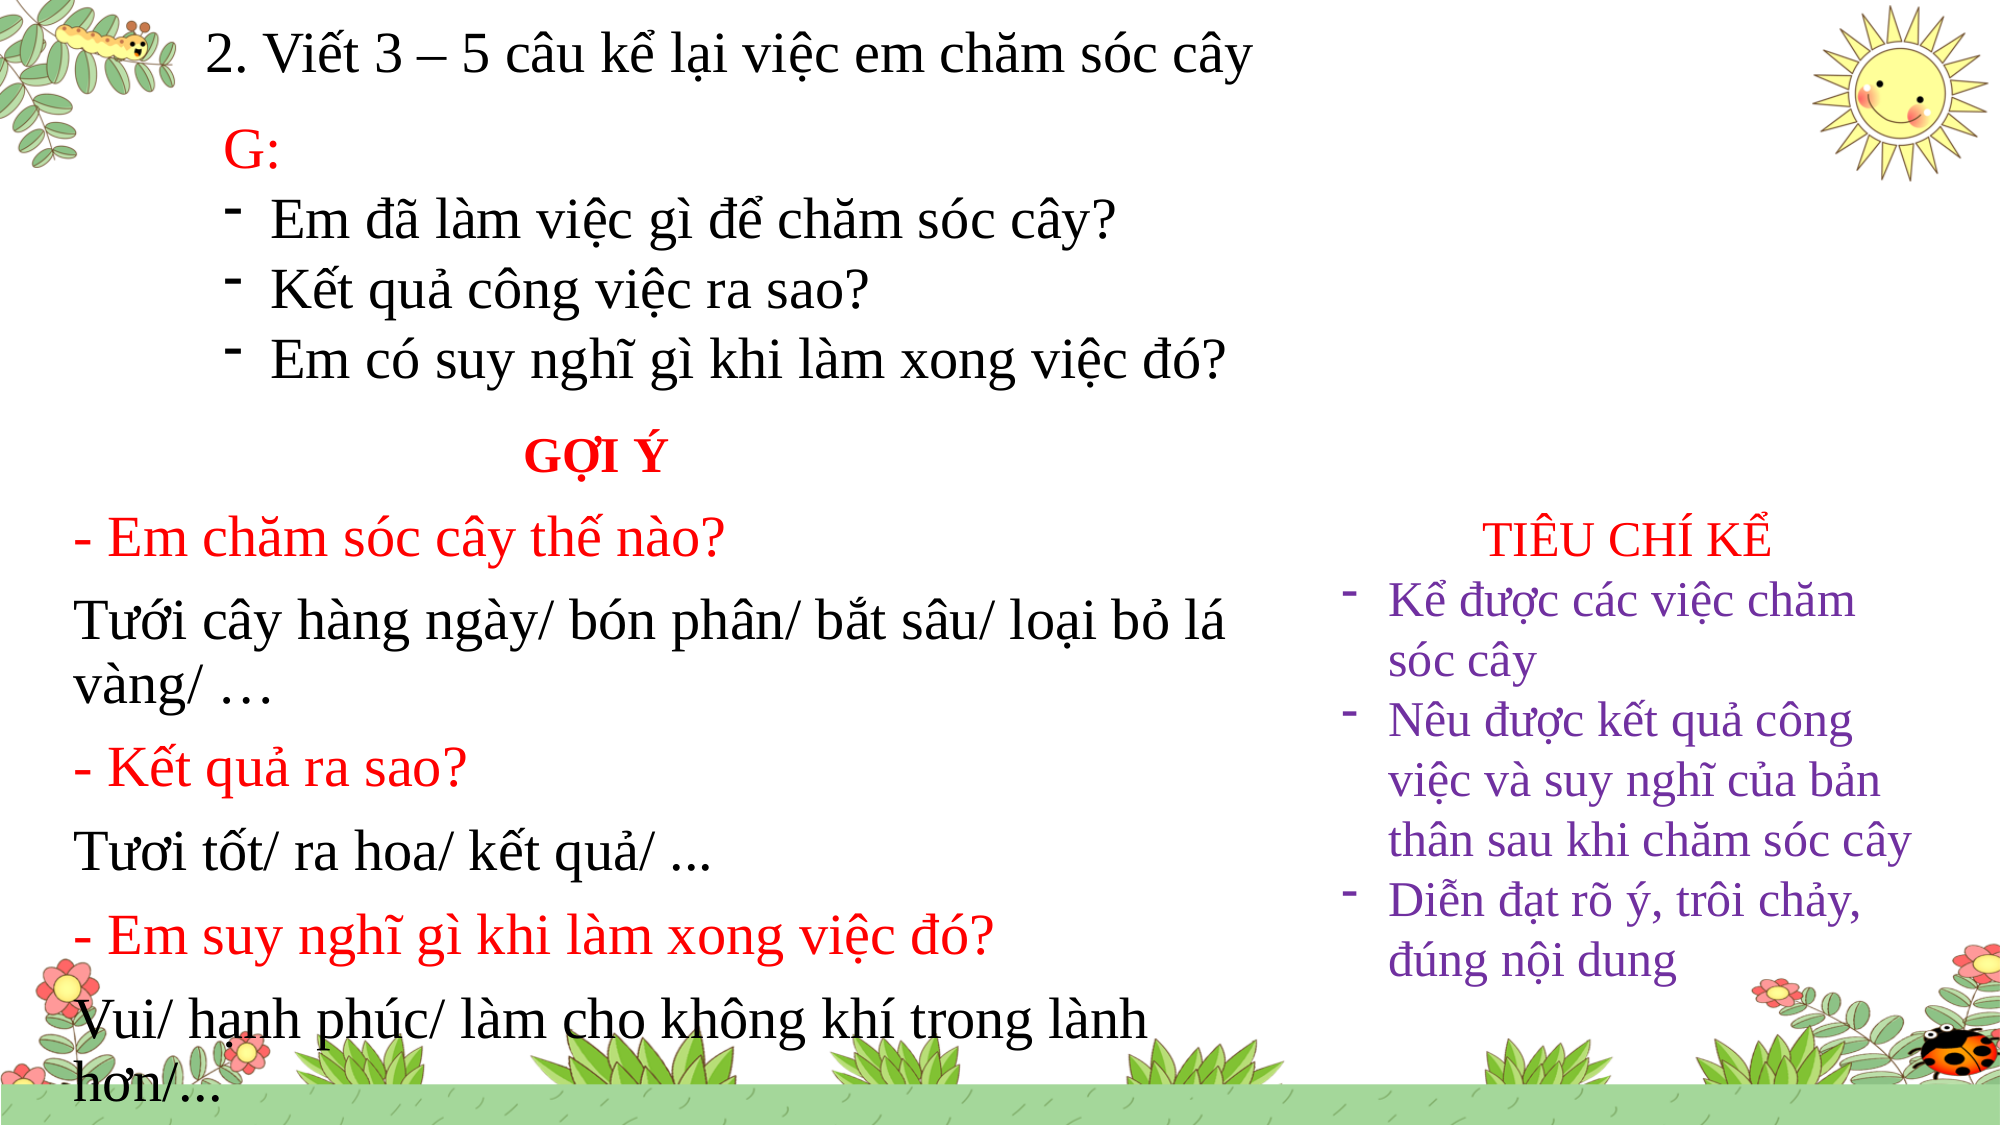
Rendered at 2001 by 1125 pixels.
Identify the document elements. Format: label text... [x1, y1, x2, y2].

text_box G: Em đã làm việc gì để chăm sóc cây? Kết quả công việc ra sao? Em có suy nghĩ gì khi làm xong việc đó? [208, 102, 1810, 398]
text_box 2. Viết 3 – 5 câu kể lại việc em chăm sóc cây [190, 6, 1858, 92]
text_box TIÊU CHÍ KỂ Kể được các việc chăm sóc cây Nêu được kết quả công việc và suy nghĩ của bản thân sau khi chăm sóc cây Diễn đạt rõ ý, trôi chảy, đúng nội dung [1326, 499, 1942, 995]
picture [0, 0, 2001, 1125]
list GỢI Ý - Em chăm sóc cây thế nào? Tưới cây hàng ngày/ bón phân/ bắt sâu/ loại bỏ lá vàng/ … - Kết quả ra sao? Tươi tốt/ ra hoa/ kết quả/ ... - Em suy nghĩ gì khi làm xong việc đó? Vui/ hạnh phúc/ làm cho không khí trong lành hơn/... [58, 414, 1249, 1035]
